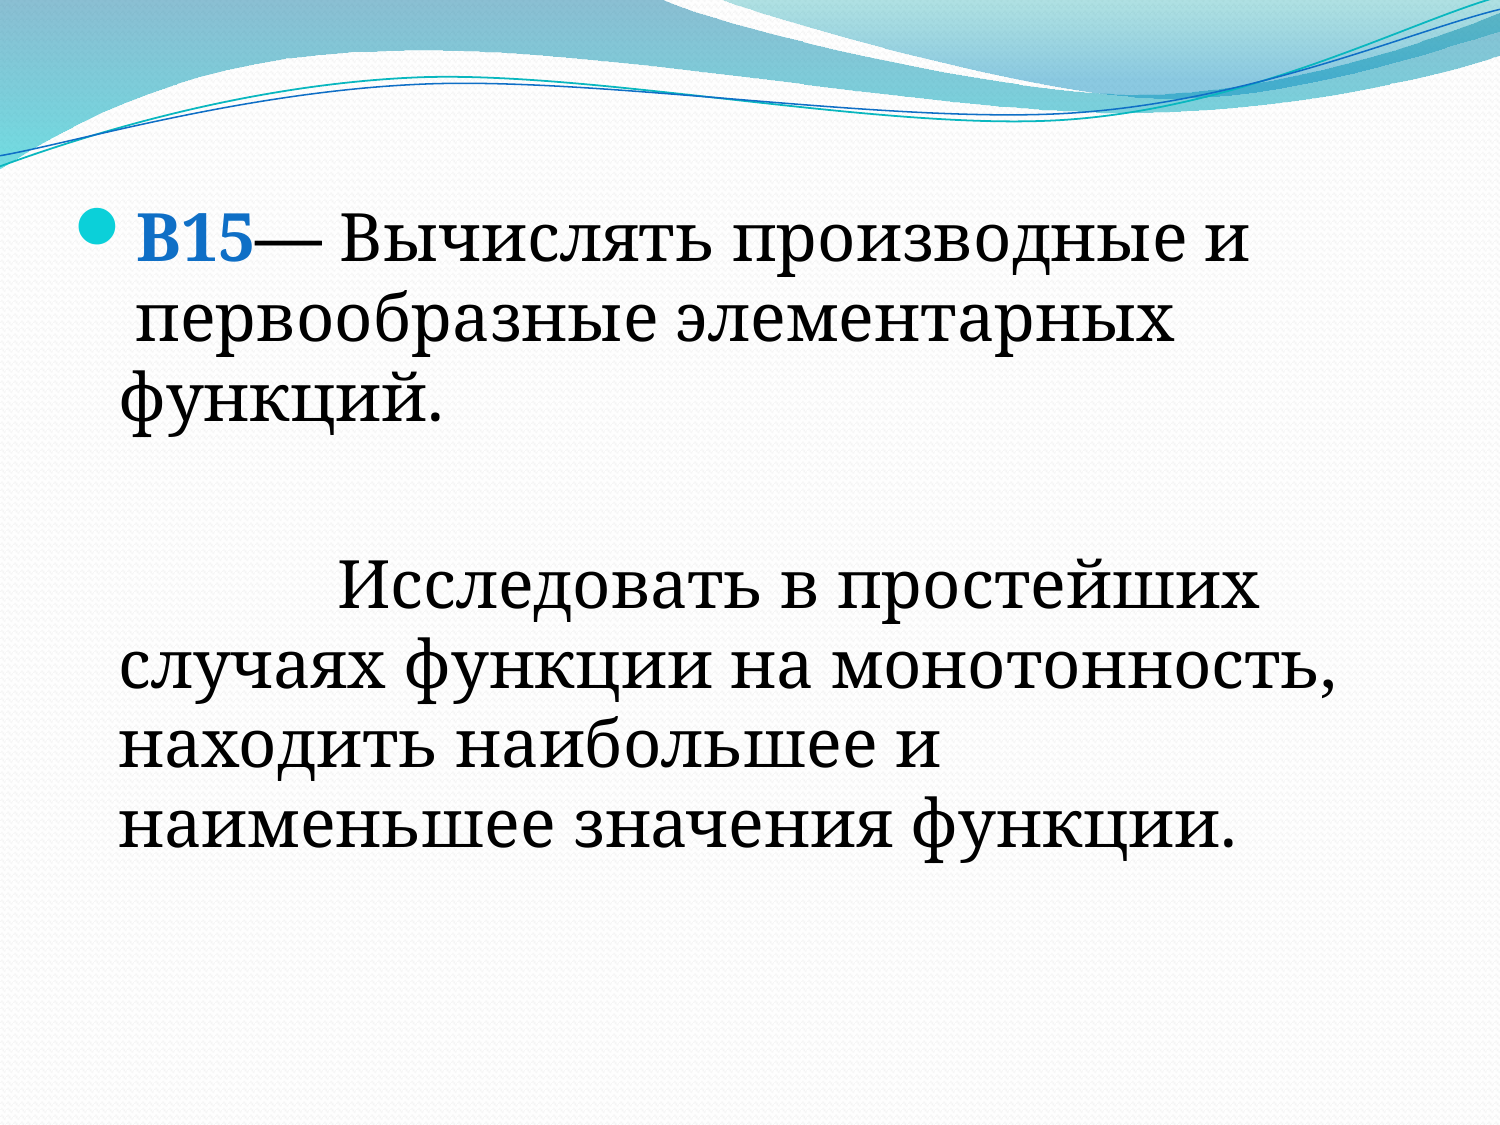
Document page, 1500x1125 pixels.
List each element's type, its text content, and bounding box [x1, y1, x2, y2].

list B15— Вычислять производные и первообразные элементарных функций. Исследовать в простейших случаях функции на монотонность, находить наибольшее и наименьшее значения функции. [58, 187, 1409, 908]
